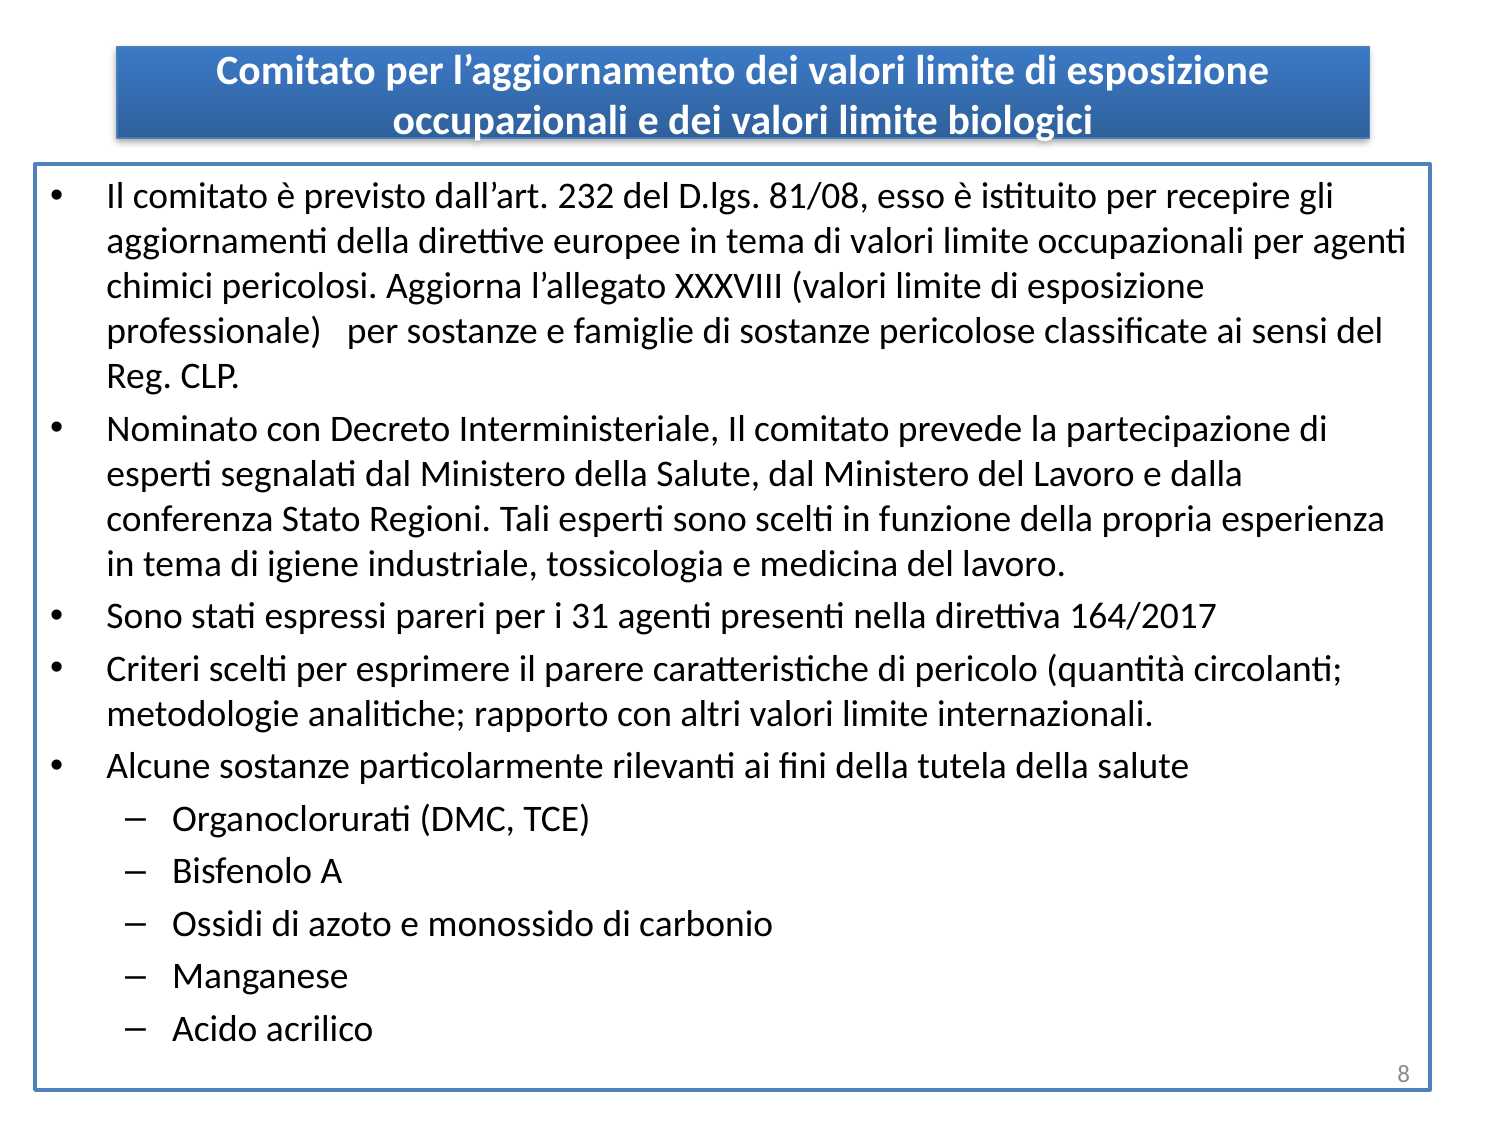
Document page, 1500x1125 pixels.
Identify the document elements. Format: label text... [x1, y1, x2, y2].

list Il comitato è previsto dall’art. 232 del D.lgs. 81/08, esso è istituito per recepire gli aggiornamenti della direttive europee in tema di valori limite occupazionali per agenti chimici pericolosi. Aggiorna l’allegato XXXVIII (valori limite di esposizione professionale) per sostanze e famiglie di sostanze pericolose classificate ai sensi del Reg. CLP. Nominato con Decreto Interministeriale, Il comitato prevede la partecipazione di esperti segnalati dal Ministero della Salute, dal Ministero del Lavoro e dalla conferenza Stato Regioni. Tali esperti sono scelti in funzione della propria esperienza in tema di igiene industriale, tossicologia e medicina del lavoro. Sono stati espressi pareri per i 31 agenti presenti nella direttiva 164/2017 Criteri scelti per esprimere il parere caratteristiche di pericolo (quantità circolanti; metodologie analitiche; rapporto con altri valori limite internazionali. Alcune sostanze particolarmente rilevanti ai fini della tutela della salute Organoclorurati (DMC, TCE) Bisfenolo A Ossidi di azoto e monossido di carbonio Manganese Acido acrilico [33, 162, 1432, 1092]
title Comitato per l’aggiornamento dei valori limite di esposizione occupazionali e dei valori limite biologici [116, 46, 1370, 139]
slide_number 8 [1074, 1042, 1425, 1103]
